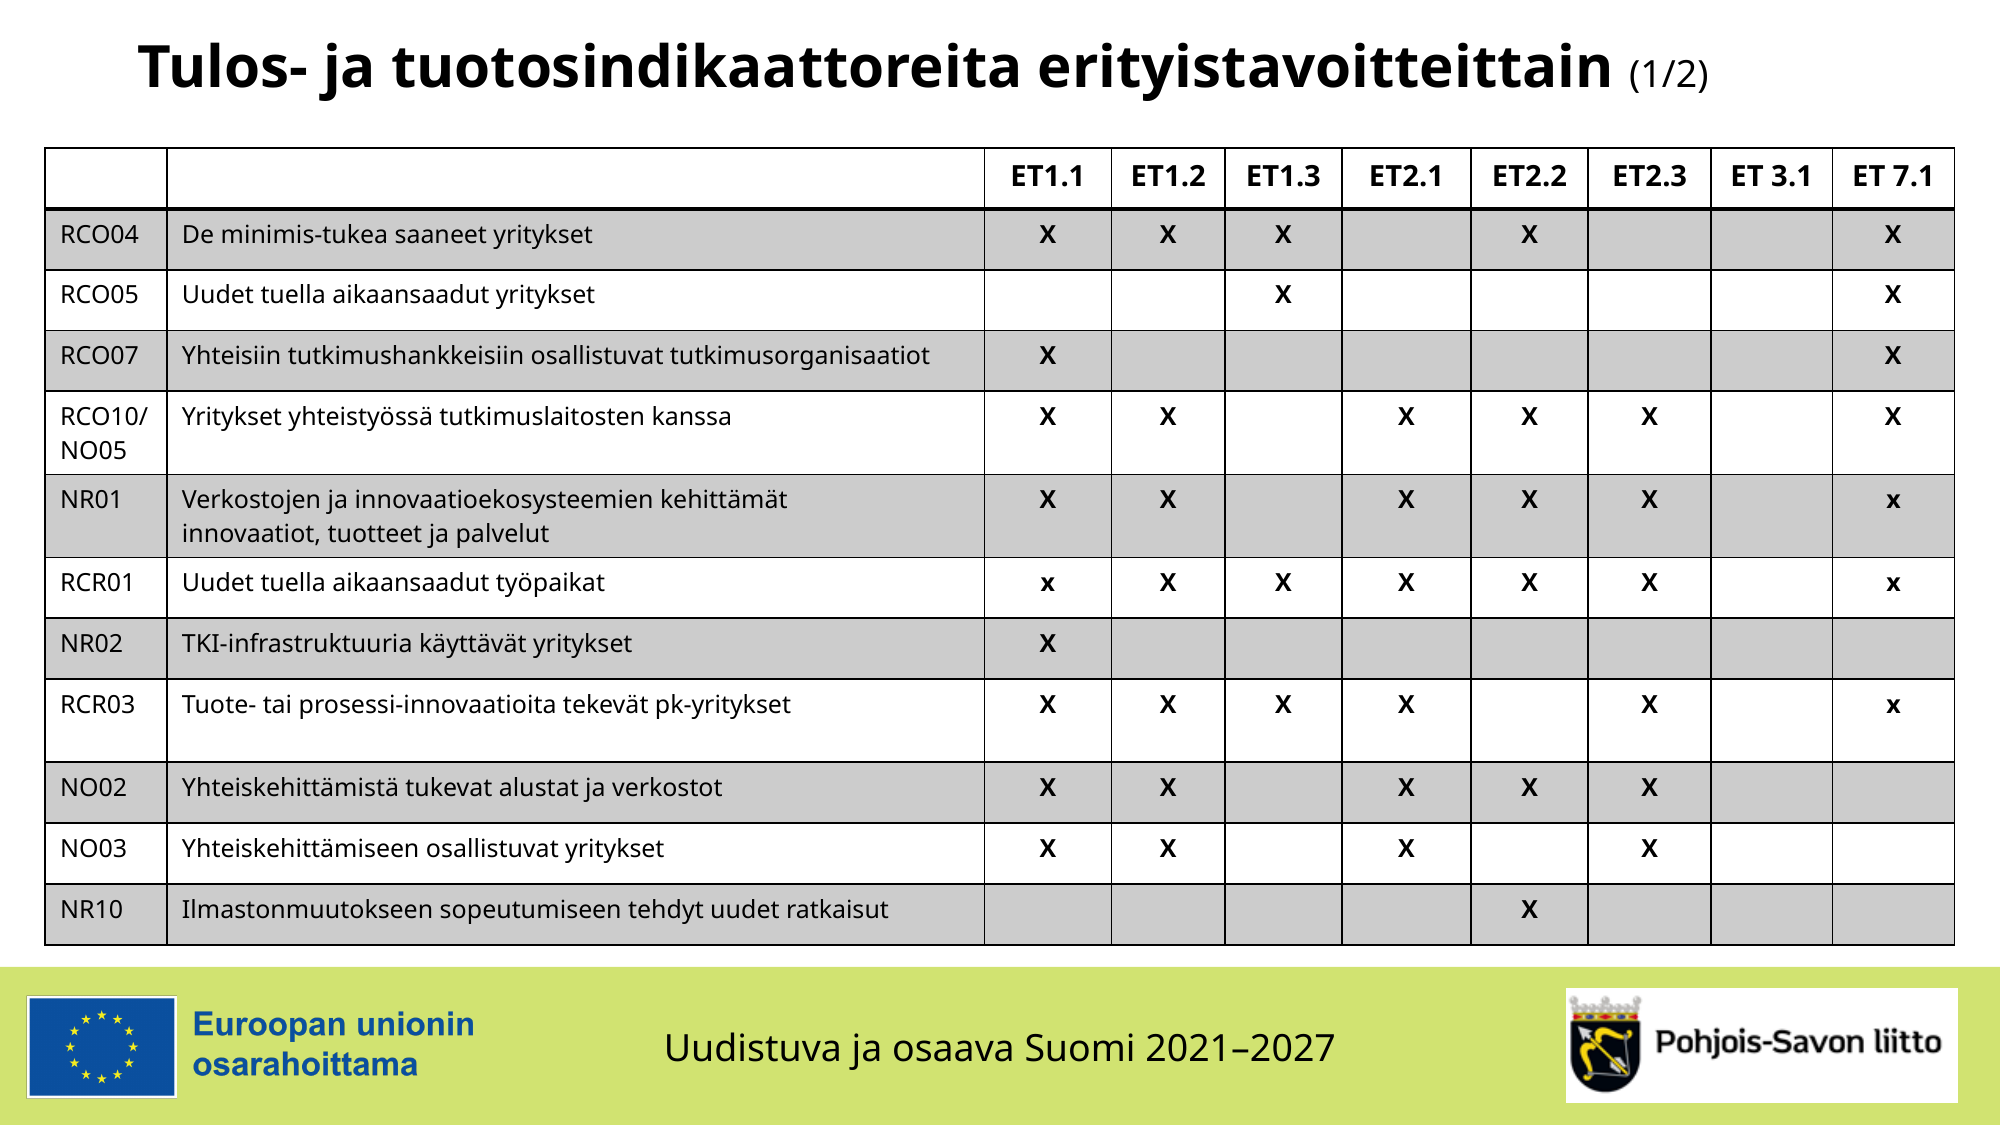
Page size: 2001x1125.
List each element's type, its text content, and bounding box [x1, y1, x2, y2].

table_header ET1.1 [985, 149, 1111, 207]
table_cell Yhteisiin tutkimushankkeisiin osallistuvat tutkimusorganisaatiot [168, 331, 984, 390]
table_cell x [985, 558, 1111, 617]
table_header ET 7.1 [1833, 149, 1954, 207]
table_cell RCO04 [46, 211, 166, 269]
table_cell [1226, 885, 1341, 944]
table_cell RCR01 [46, 558, 166, 617]
table_cell [1589, 331, 1710, 390]
table_cell [1589, 271, 1710, 330]
table_cell X [1589, 680, 1710, 761]
table_cell NR01 [46, 475, 166, 557]
table_cell X [1112, 558, 1224, 617]
table_cell [985, 271, 1111, 330]
table_cell [1712, 763, 1832, 822]
table_cell [1343, 619, 1470, 678]
table_cell [1226, 475, 1341, 557]
table_cell TKI-infrastruktuuria käyttävät yritykset [168, 619, 984, 678]
table_cell X [1589, 763, 1710, 822]
table_cell X [985, 392, 1111, 474]
table_cell X [1343, 475, 1470, 557]
table_header ET 3.1 [1712, 149, 1832, 207]
table_cell X [985, 331, 1111, 390]
table_cell X [1343, 680, 1470, 761]
table_cell X [1112, 211, 1224, 269]
table_cell [1833, 619, 1954, 678]
table_cell [1112, 331, 1224, 390]
table_cell X [1112, 763, 1224, 822]
table_cell X [985, 763, 1111, 822]
table_cell RCO07 [46, 331, 166, 390]
table_cell [1226, 619, 1341, 678]
table_cell Yritykset yhteistyössä tutkimuslaitosten kanssa [168, 392, 984, 474]
table_cell [1472, 619, 1587, 678]
table_cell [1589, 885, 1710, 944]
table_cell X [985, 619, 1111, 678]
table_cell X [1472, 475, 1587, 557]
table_cell X [1343, 558, 1470, 617]
table_cell X [1472, 763, 1587, 822]
table_cell X [1226, 680, 1341, 761]
table_cell [1712, 211, 1832, 269]
table_cell [1712, 392, 1832, 474]
table_header ET1.3 [1226, 149, 1341, 207]
table_cell [1226, 392, 1341, 474]
table_cell [1343, 885, 1470, 944]
table_header ET2.2 [1472, 149, 1587, 207]
table_cell Yhteiskehittämistä tukevat alustat ja verkostot [168, 763, 984, 822]
table_cell NR02 [46, 619, 166, 678]
table_cell X [1472, 885, 1587, 944]
table_cell X [1343, 824, 1470, 883]
table_cell X [1472, 392, 1587, 474]
table_cell x [1833, 558, 1954, 617]
table_header ET1.2 [1112, 149, 1224, 207]
table_cell Tuote- tai prosessi-innovaatioita tekevät pk-yritykset [168, 680, 984, 761]
table_cell Uudet tuella aikaansaadut yritykset [168, 271, 984, 330]
table_cell X [1112, 680, 1224, 761]
table_cell X [985, 824, 1111, 883]
table_cell X [1343, 392, 1470, 474]
table_cell [1112, 619, 1224, 678]
table_cell [1712, 885, 1832, 944]
table_cell NO03 [46, 824, 166, 883]
table_cell [1712, 619, 1832, 678]
table_cell X [985, 680, 1111, 761]
table_cell NO02 [46, 763, 166, 822]
table_cell De minimis-tukea saaneet yritykset [168, 211, 984, 269]
table_header [168, 149, 984, 207]
table_cell [1472, 824, 1587, 883]
table_cell [1833, 885, 1954, 944]
table_cell X [1472, 558, 1587, 617]
table_cell NR10 [46, 885, 166, 944]
table_cell RCO10/NO05 [46, 392, 166, 474]
table_cell [1343, 211, 1470, 269]
table_cell [1343, 331, 1470, 390]
table_cell [1226, 763, 1341, 822]
table_cell X [1589, 392, 1710, 474]
table_cell X [1472, 211, 1587, 269]
table_cell [1472, 331, 1587, 390]
table_cell X [1226, 211, 1341, 269]
table_cell [1226, 331, 1341, 390]
table_cell [1712, 475, 1832, 557]
table_cell [1833, 763, 1954, 822]
table_cell [985, 885, 1111, 944]
table_cell [1112, 885, 1224, 944]
table_cell X [1112, 824, 1224, 883]
table_cell Ilmastonmuutokseen sopeutumiseen tehdyt uudet ratkaisut [168, 885, 984, 944]
table_cell X [985, 211, 1111, 269]
table_cell RCO05 [46, 271, 166, 330]
table_header [46, 149, 166, 207]
table_cell x [1833, 680, 1954, 761]
table_cell [1833, 824, 1954, 883]
table_cell RCR03 [46, 680, 166, 761]
title Tulos- ja tuotosindikaattoreita erityistavoitteittain (1/2) [137, 57, 1940, 100]
table_cell [1589, 619, 1710, 678]
table_cell X [1589, 475, 1710, 557]
table_cell [1343, 271, 1470, 330]
table_cell X [1833, 392, 1954, 474]
table_header ET2.3 [1589, 149, 1710, 207]
table_cell X [1833, 211, 1954, 269]
table_cell [1712, 331, 1832, 390]
table_cell [1712, 680, 1832, 761]
table_cell Uudet tuella aikaansaadut työpaikat [168, 558, 984, 617]
table_cell [1712, 271, 1832, 330]
table_cell X [1589, 824, 1710, 883]
table_cell Yhteiskehittämiseen osallistuvat yritykset [168, 824, 984, 883]
table_header ET2.1 [1343, 149, 1470, 207]
table_cell X [1226, 558, 1341, 617]
table_cell X [1226, 271, 1341, 330]
table_cell X [1112, 392, 1224, 474]
table_cell X [1833, 331, 1954, 390]
table_cell X [985, 475, 1111, 557]
table_cell [1589, 211, 1710, 269]
table_cell [1472, 271, 1587, 330]
table_cell X [1343, 763, 1470, 822]
table_cell [1226, 824, 1341, 883]
table_cell [1472, 680, 1587, 761]
table_cell X [1112, 475, 1224, 557]
table_cell [1712, 824, 1832, 883]
table_cell [1112, 271, 1224, 330]
picture [1566, 988, 1958, 1103]
table_cell x [1833, 475, 1954, 557]
table_cell X [1589, 558, 1710, 617]
table_cell X [1833, 271, 1954, 330]
table_cell [1712, 558, 1832, 617]
table_cell Verkostojen ja innovaatioekosysteemien kehittämät innovaatiot, tuotteet ja palvelut [168, 475, 984, 557]
